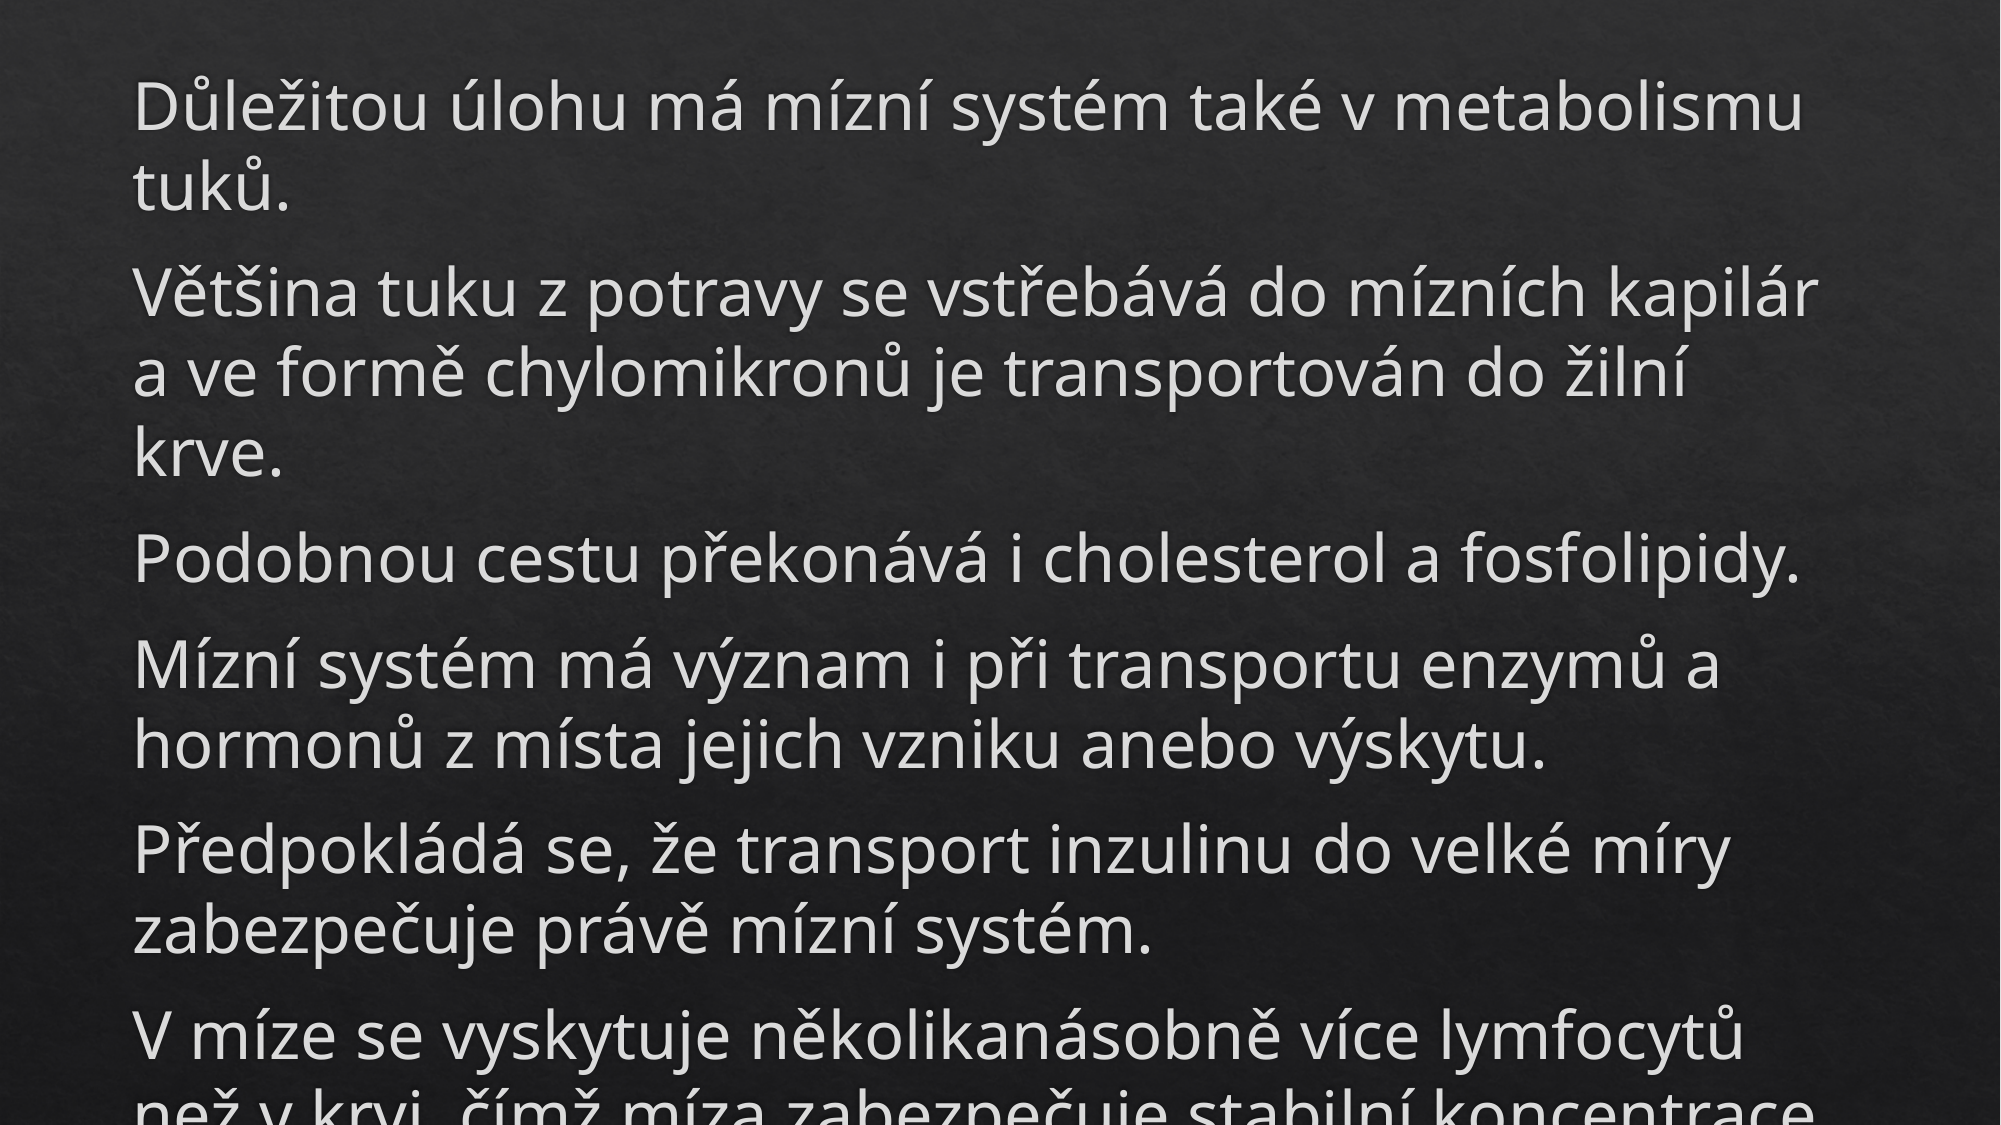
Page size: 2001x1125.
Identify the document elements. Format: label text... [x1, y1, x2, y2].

list Důležitou úlohu má mízní systém také v metabolismu tuků. Většina tuku z potravy se vstřebává do mízních kapilár a ve formě chylomikronů je transportován do žilní krve. Podobnou cestu překonává i cholesterol a fosfolipidy. Mízní systém má význam i při transportu enzymů a hormonů z místa jejich vzniku anebo výskytu. Předpokládá se, že transport inzulinu do velké míry zabezpečuje právě mízní systém. V míze se vyskytuje několikanásobně více lymfocytů než v krvi, čímž míza zabezpečuje stabilní koncentrace lymfocytů v krvi. [111, 56, 1849, 1102]
